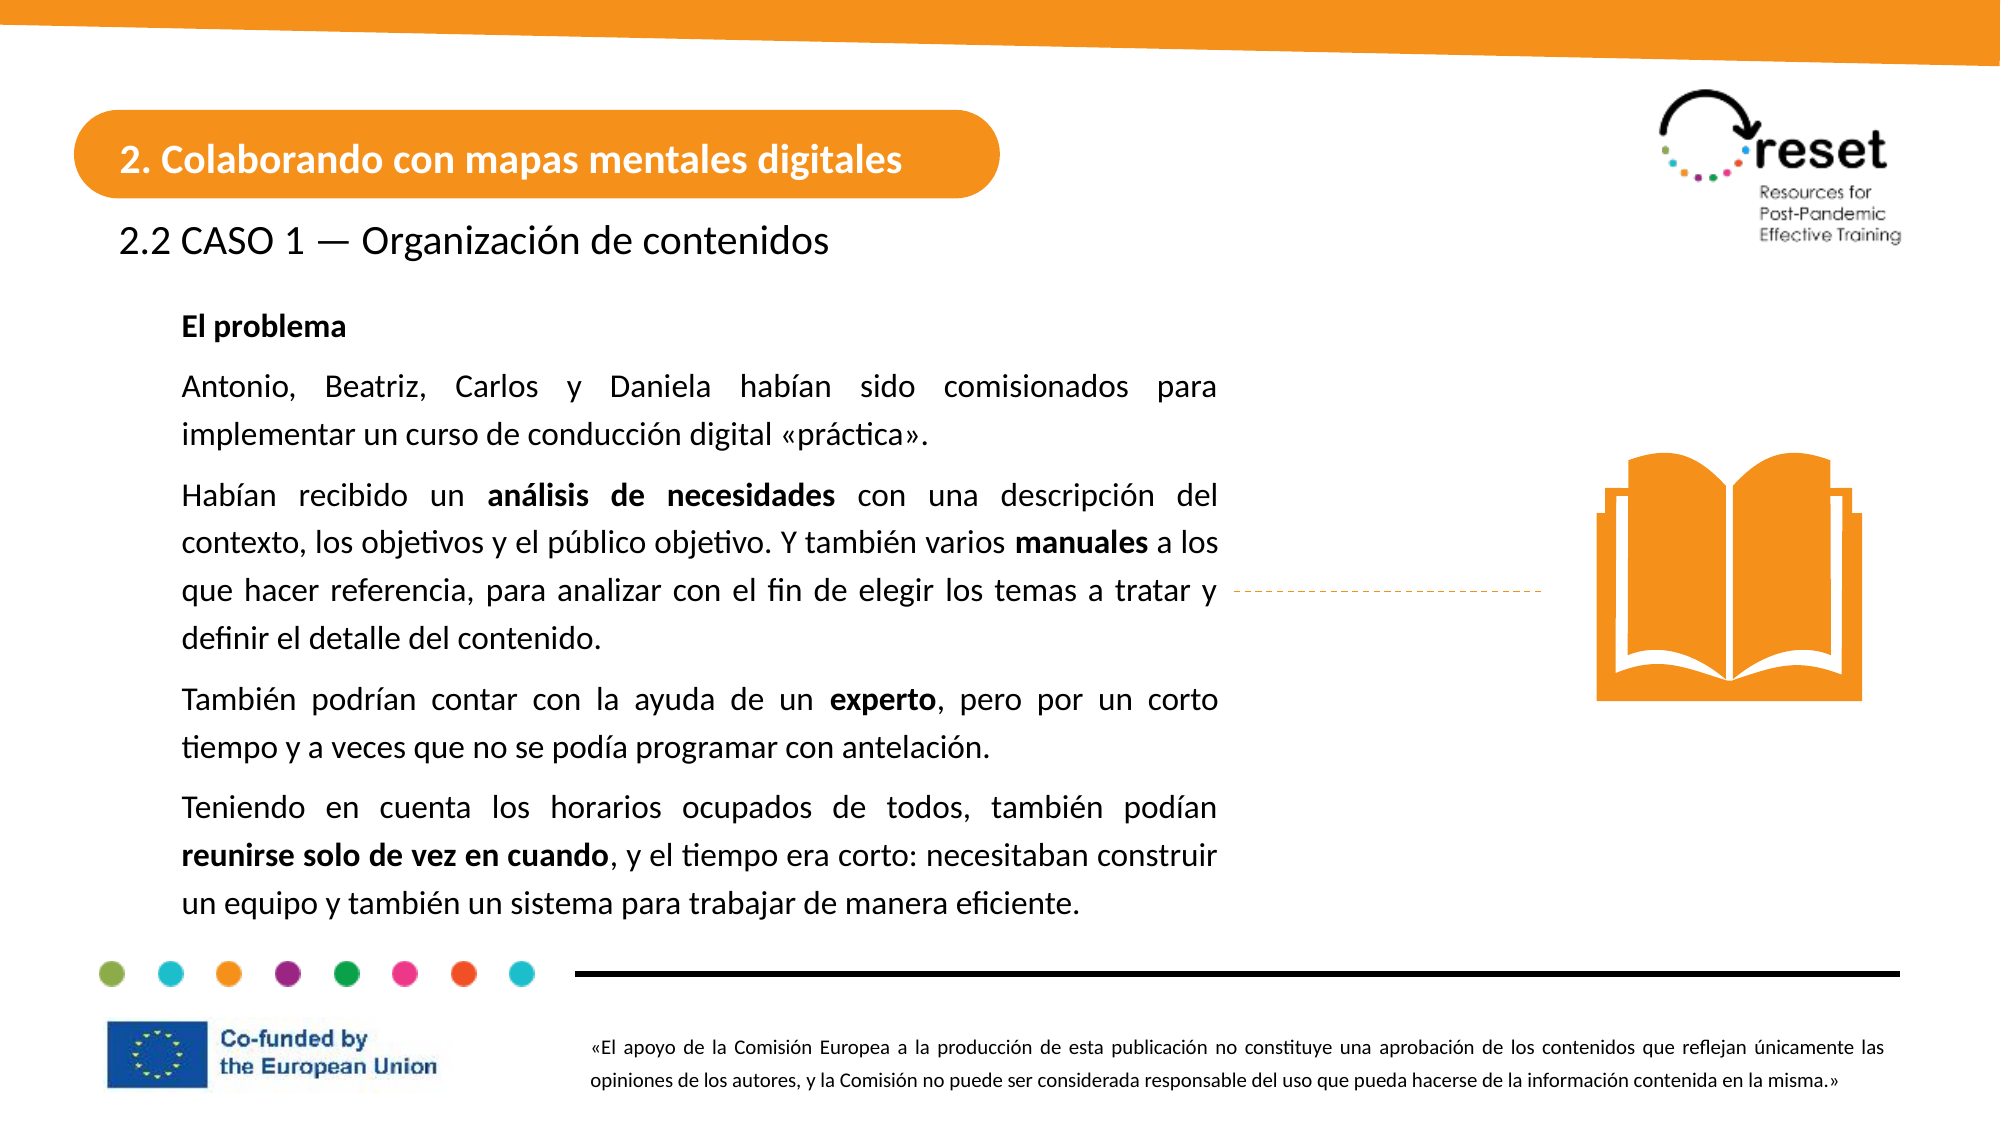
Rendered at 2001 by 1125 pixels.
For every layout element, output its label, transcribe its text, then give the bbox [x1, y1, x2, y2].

text_box 2. Colaborando con mapas mentales digitales [73, 109, 1000, 199]
picture [99, 961, 125, 987]
picture [334, 961, 360, 987]
text_box El problema Antonio, Beatriz, Carlos y Daniela habían sido comisionados para implementar un curso de conducción digital «práctica». Habían recibido un análisis de necesidades con una descripción del contexto, los objetivos y el público objetivo. Y también varios manuales a los que hacer referencia, para analizar con el fin de elegir los temas a tratar y definir el detalle del contenido. También podrían contar con la ayuda de un experto, pero por un corto tiempo y a veces que no se podía programar con antelación. Teniendo en cuenta los horarios ocupados de todos, también podían reunirse solo de vez en cuando, y el tiempo era corto: necesitaban construir un equipo y también un sistema para trabajar de manera eficiente. [120, 288, 1234, 919]
picture [275, 961, 301, 987]
picture [1650, 77, 1917, 255]
picture [509, 961, 535, 987]
picture [392, 961, 418, 987]
text_box 2.2 CASO 1 — Organización de contenidos [85, 205, 917, 271]
picture [451, 961, 477, 987]
picture [103, 1017, 463, 1093]
picture [216, 961, 242, 987]
text_box [1596, 452, 1863, 702]
picture [158, 961, 184, 987]
